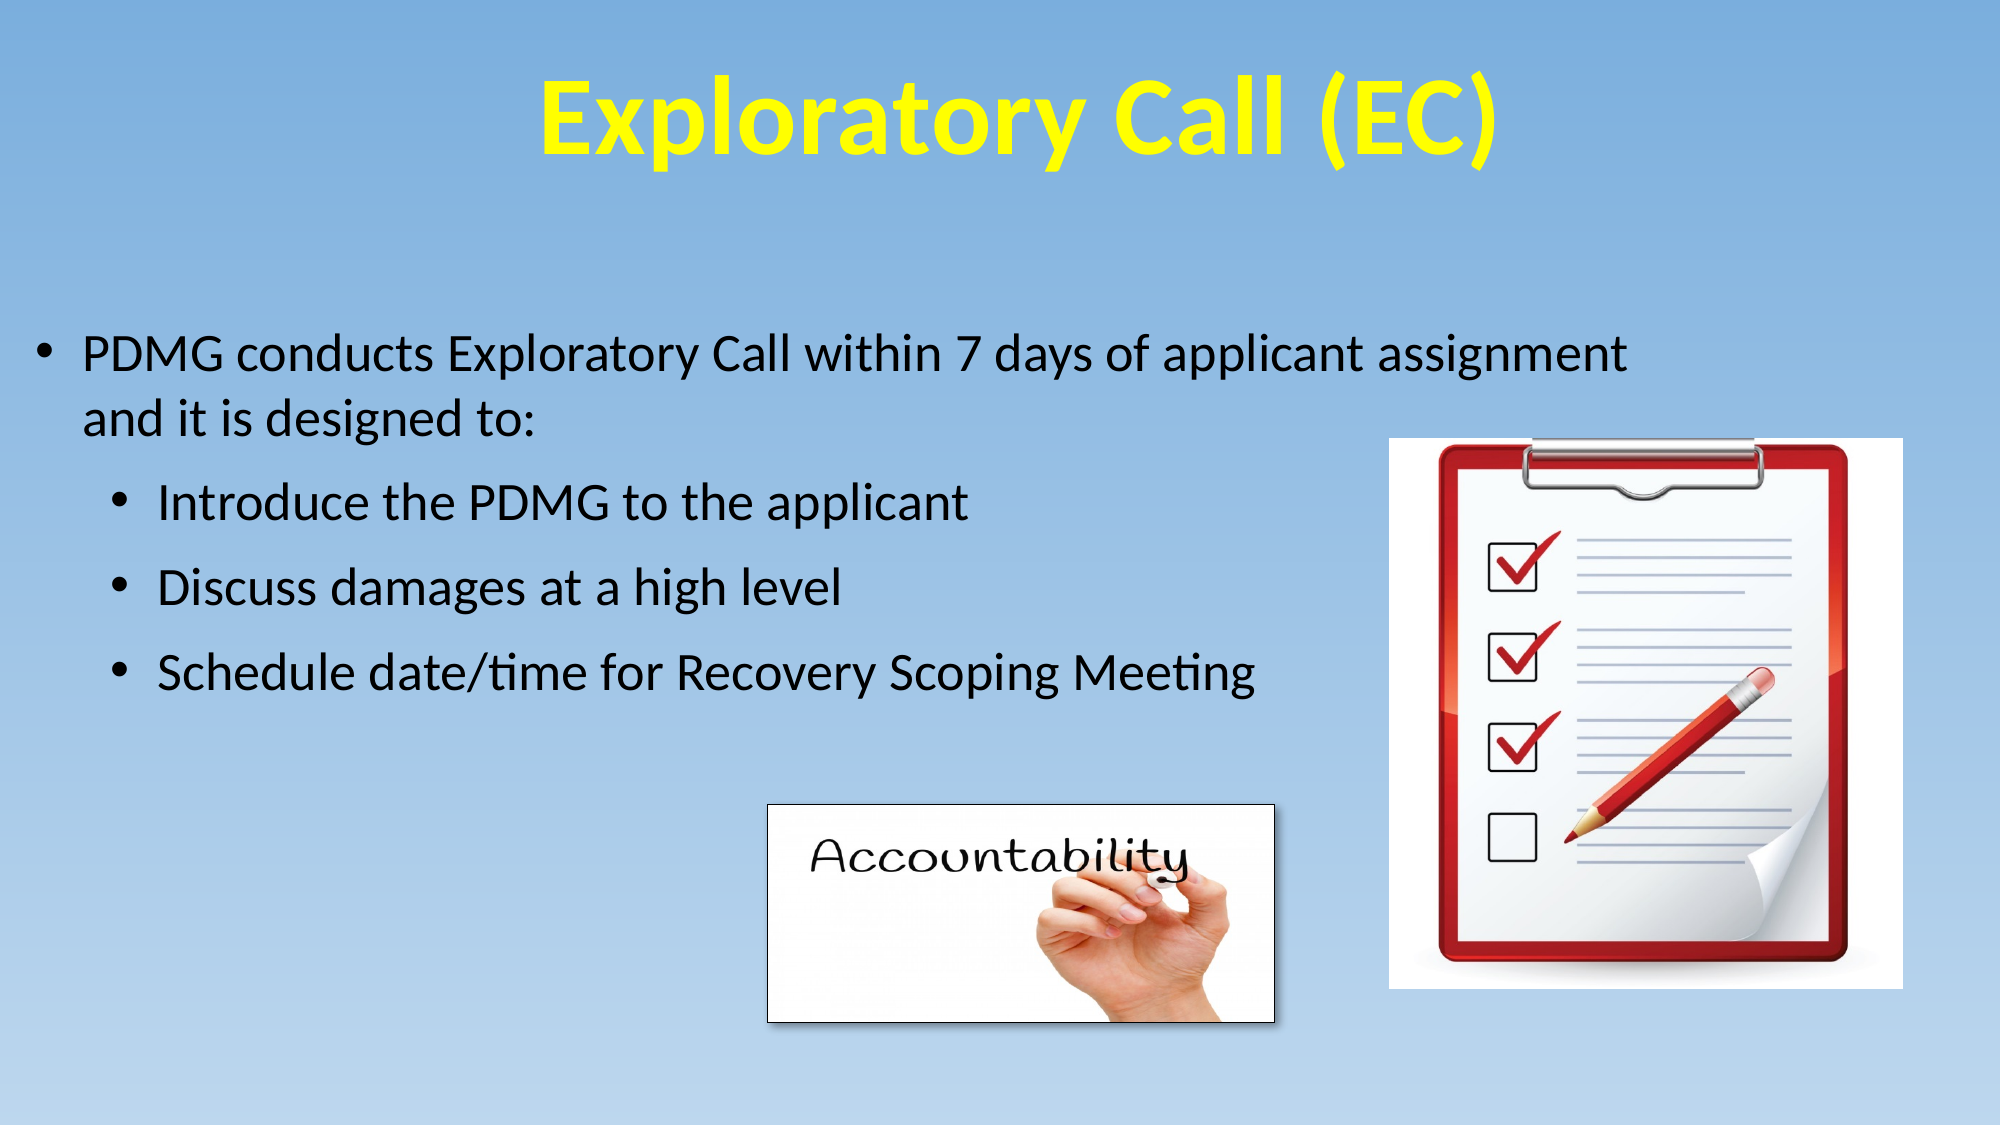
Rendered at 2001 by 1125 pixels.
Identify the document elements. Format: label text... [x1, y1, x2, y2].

picture [767, 804, 1275, 1023]
text_box PDMG conducts Exploratory Call within 7 days of applicant assignment and it is designed to: Introduce the PDMG to the applicant Discuss damages at a high level Schedule date/time for Recovery Scoping Meeting [20, 309, 1660, 709]
picture [1389, 438, 1903, 989]
text_box Exploratory Call (EC) [523, 34, 1519, 185]
